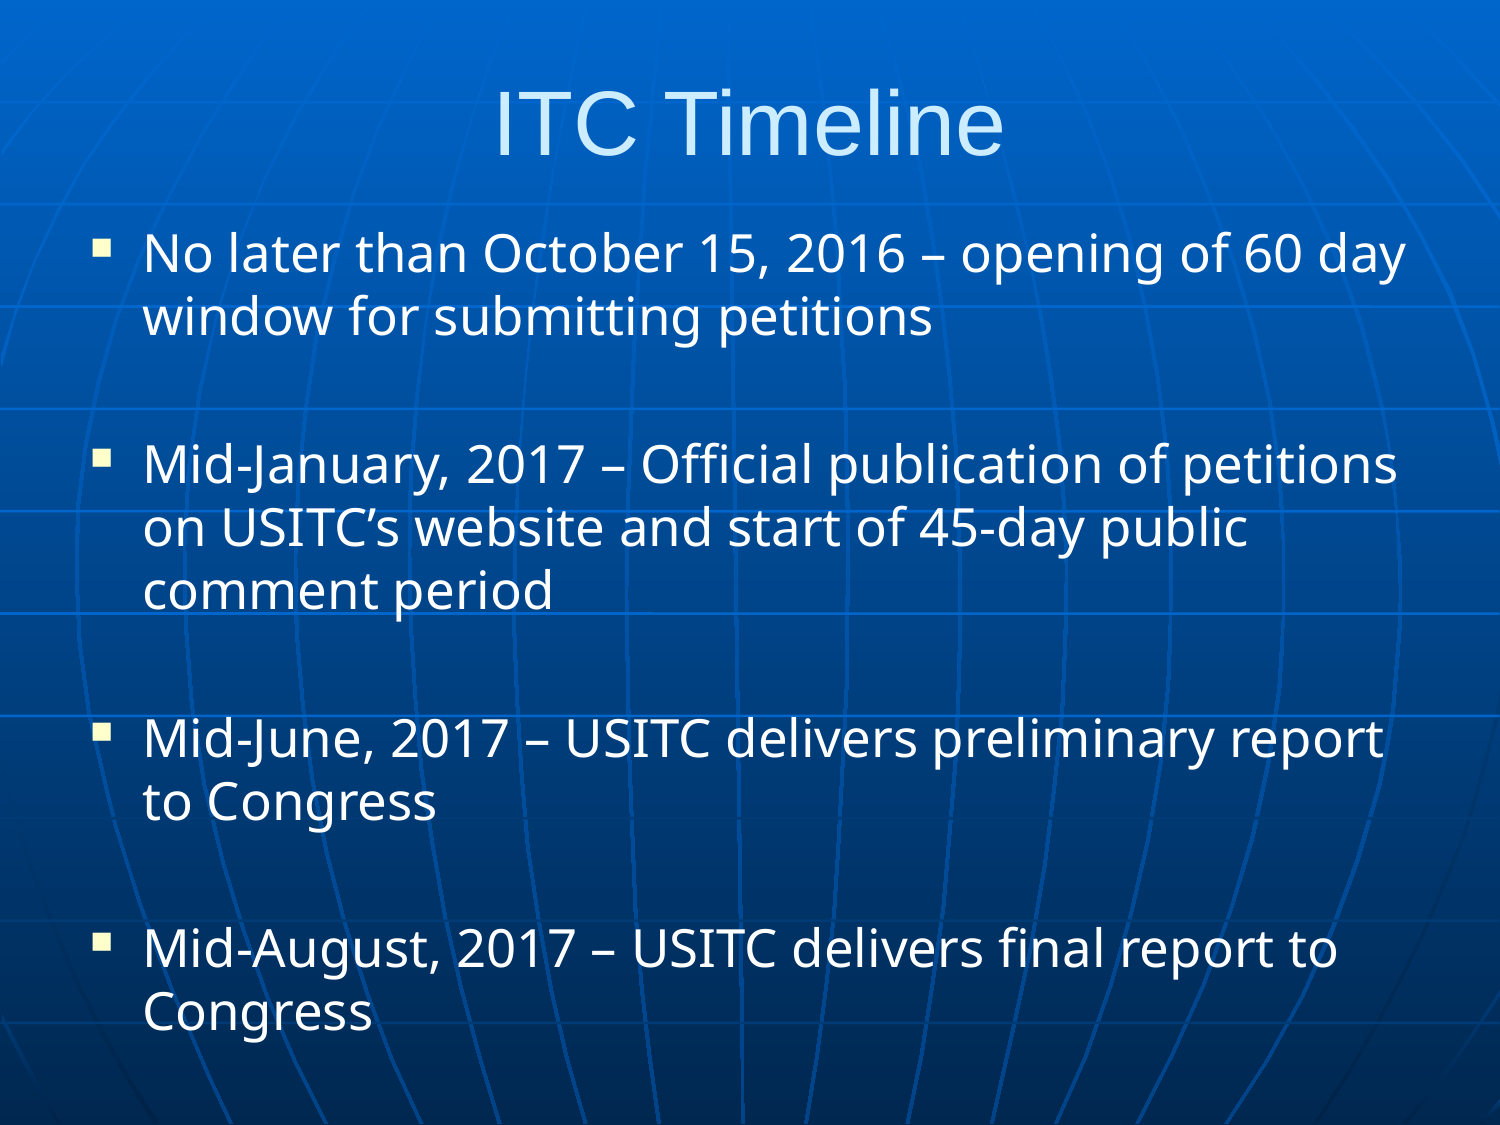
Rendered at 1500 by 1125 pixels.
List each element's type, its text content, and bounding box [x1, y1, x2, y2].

list No later than October 15, 2016 – opening of 60 day window for submitting petitions Mid-January, 2017 – Official publication of petitions on USITC’s website and start of 45-day public comment period Mid-June, 2017 – USITC delivers preliminary report to Congress Mid-August, 2017 – USITC delivers final report to Congress [74, 212, 1426, 1051]
title ITC Timeline [74, 24, 1426, 212]
